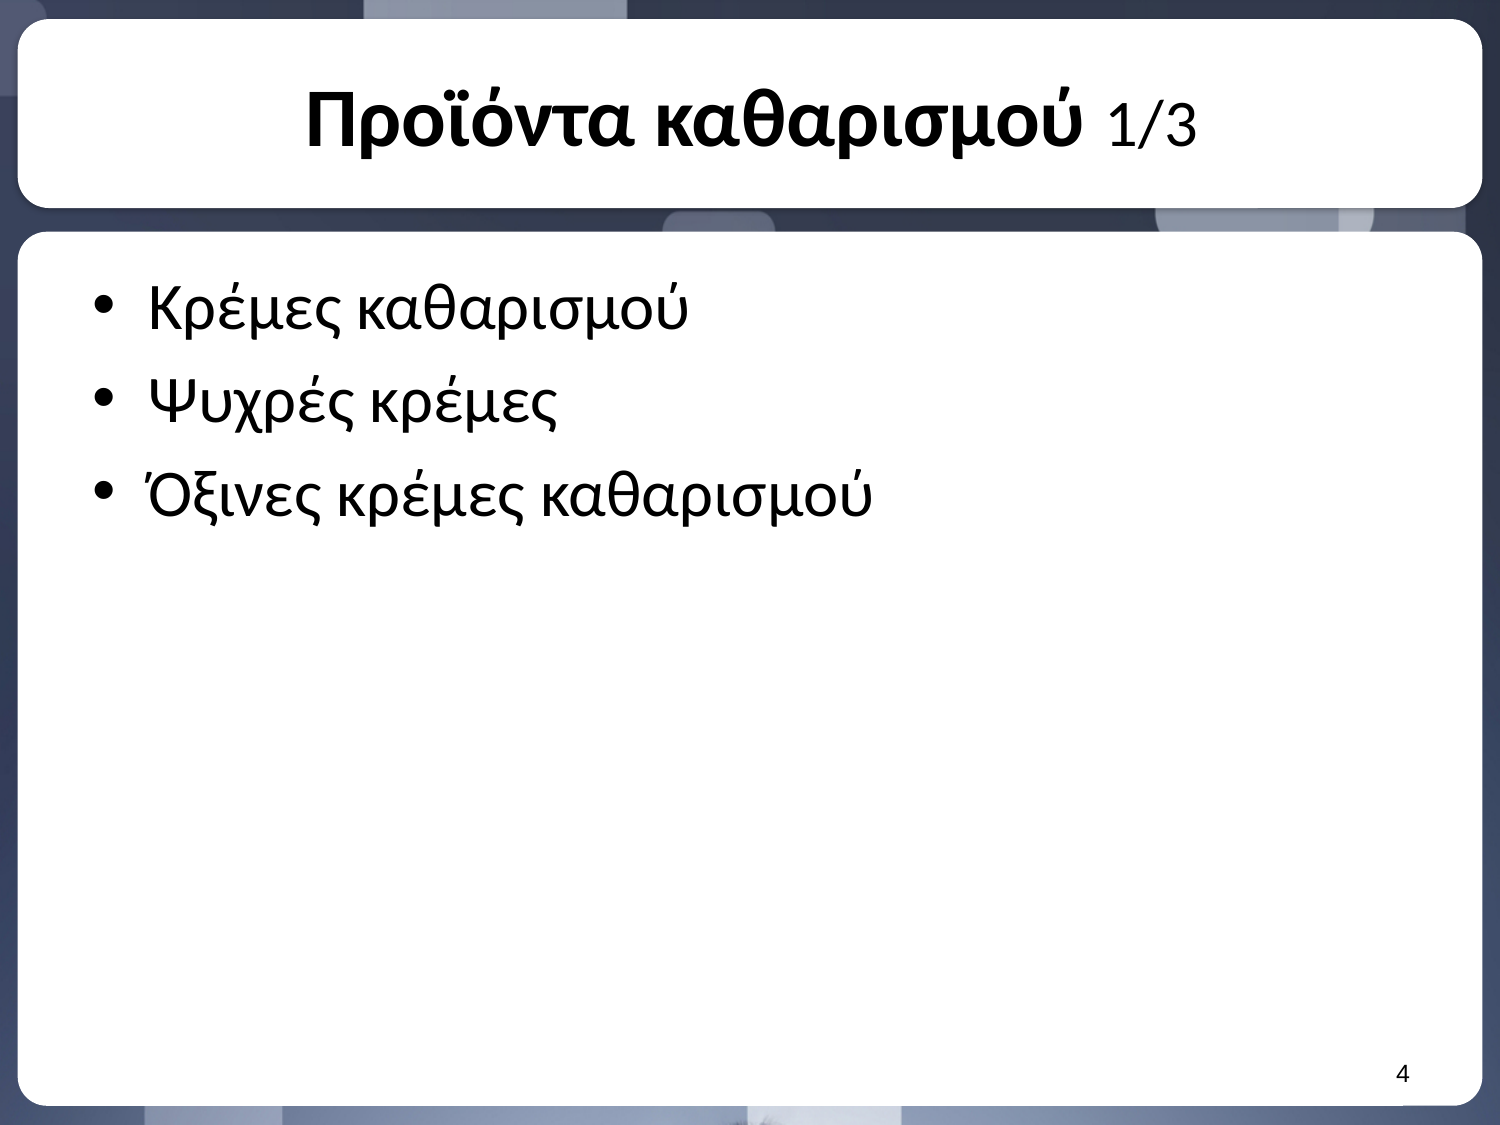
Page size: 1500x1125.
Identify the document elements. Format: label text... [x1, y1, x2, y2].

title Προϊόντα καθαρισμού 1/3 [76, 19, 1427, 209]
slide_number 3 [1074, 1042, 1425, 1103]
list Κρέμες καθαρισμού Ψυχρές κρέμες Όξινες κρέμες καθαρισμού [77, 255, 1428, 1106]
picture [0, 0, 1500, 1125]
